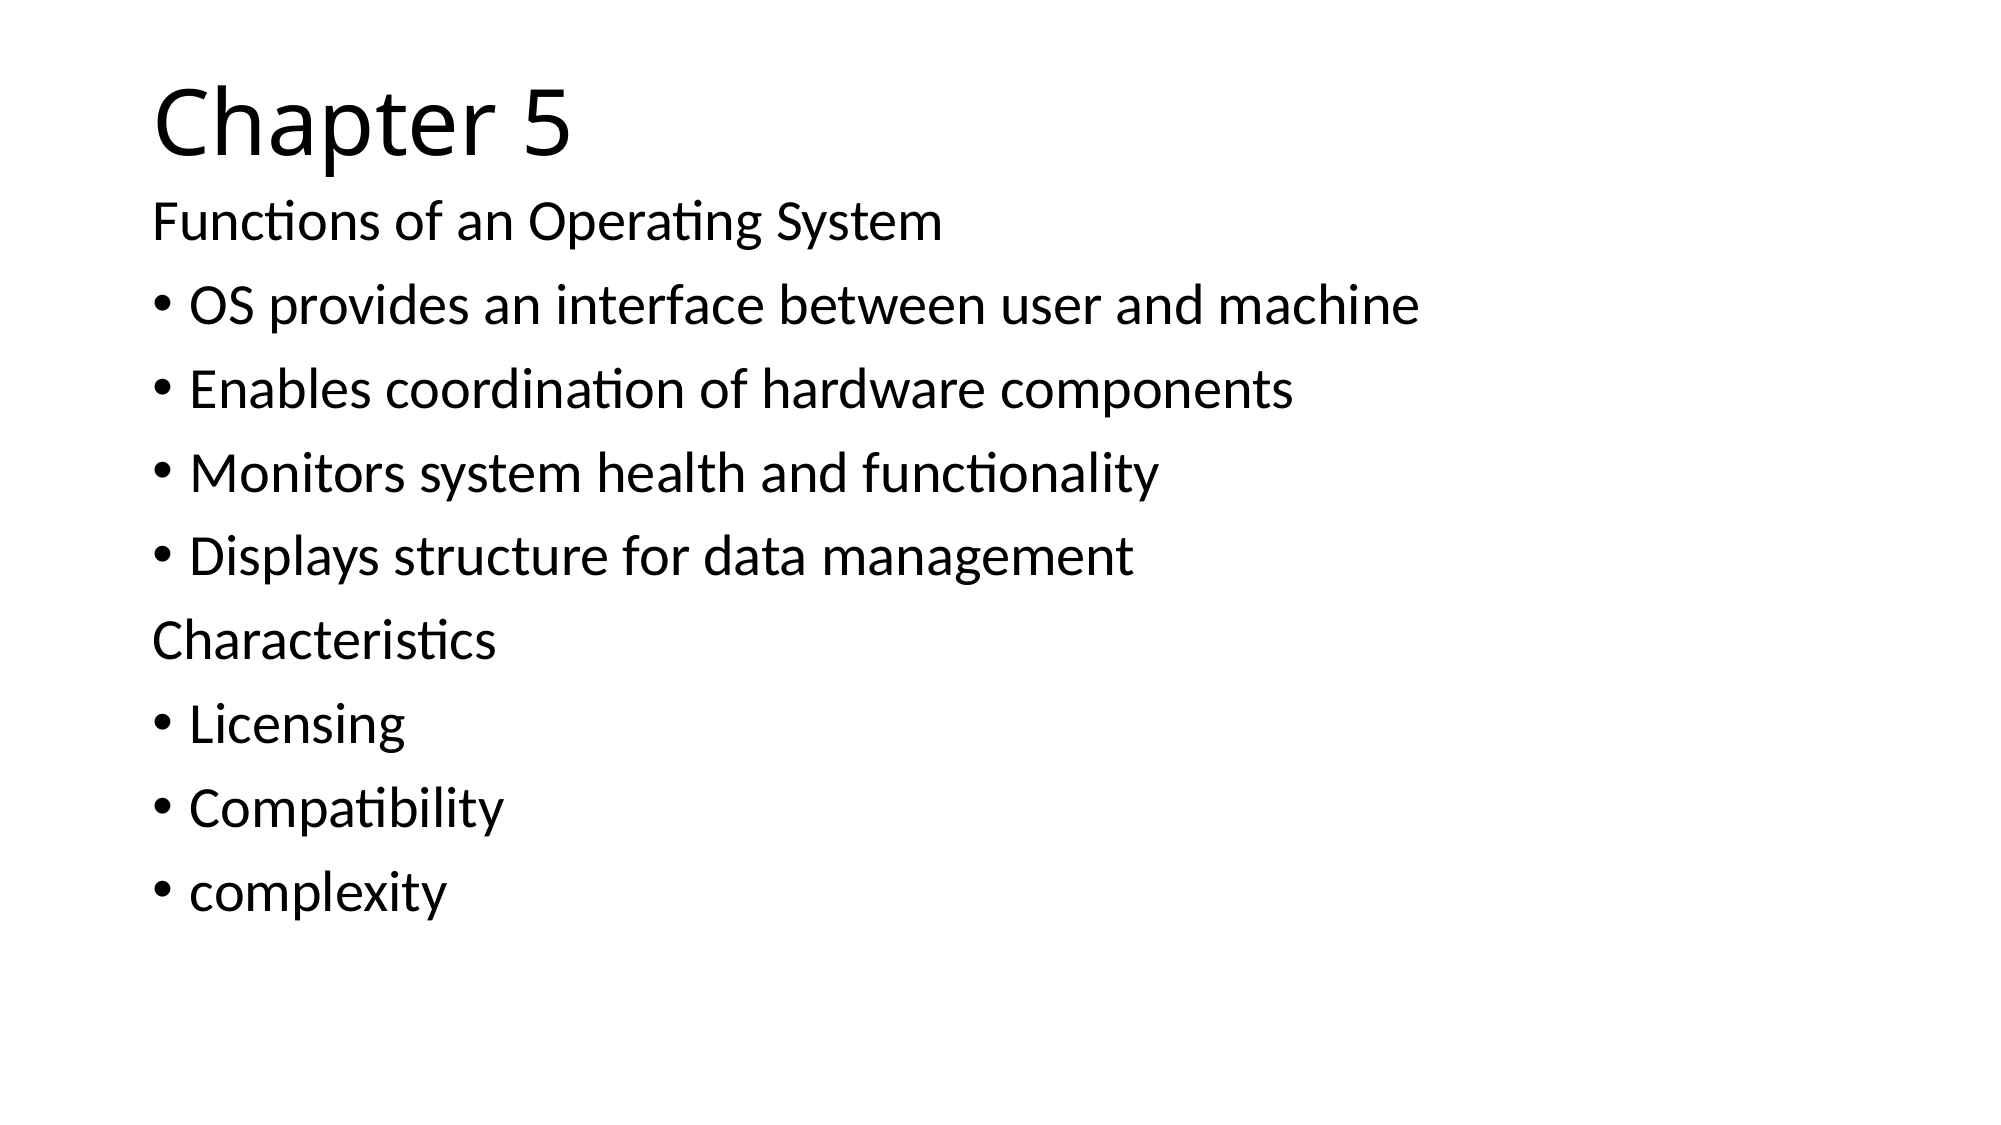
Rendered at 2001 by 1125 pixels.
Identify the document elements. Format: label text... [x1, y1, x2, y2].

list Functions of an Operating System OS provides an interface between user and machine Enables coordination of hardware components Monitors system health and functionality Displays structure for data management Characteristics Licensing Compatibility complexity [137, 182, 1863, 1014]
title Chapter 5 [137, 59, 1863, 182]
